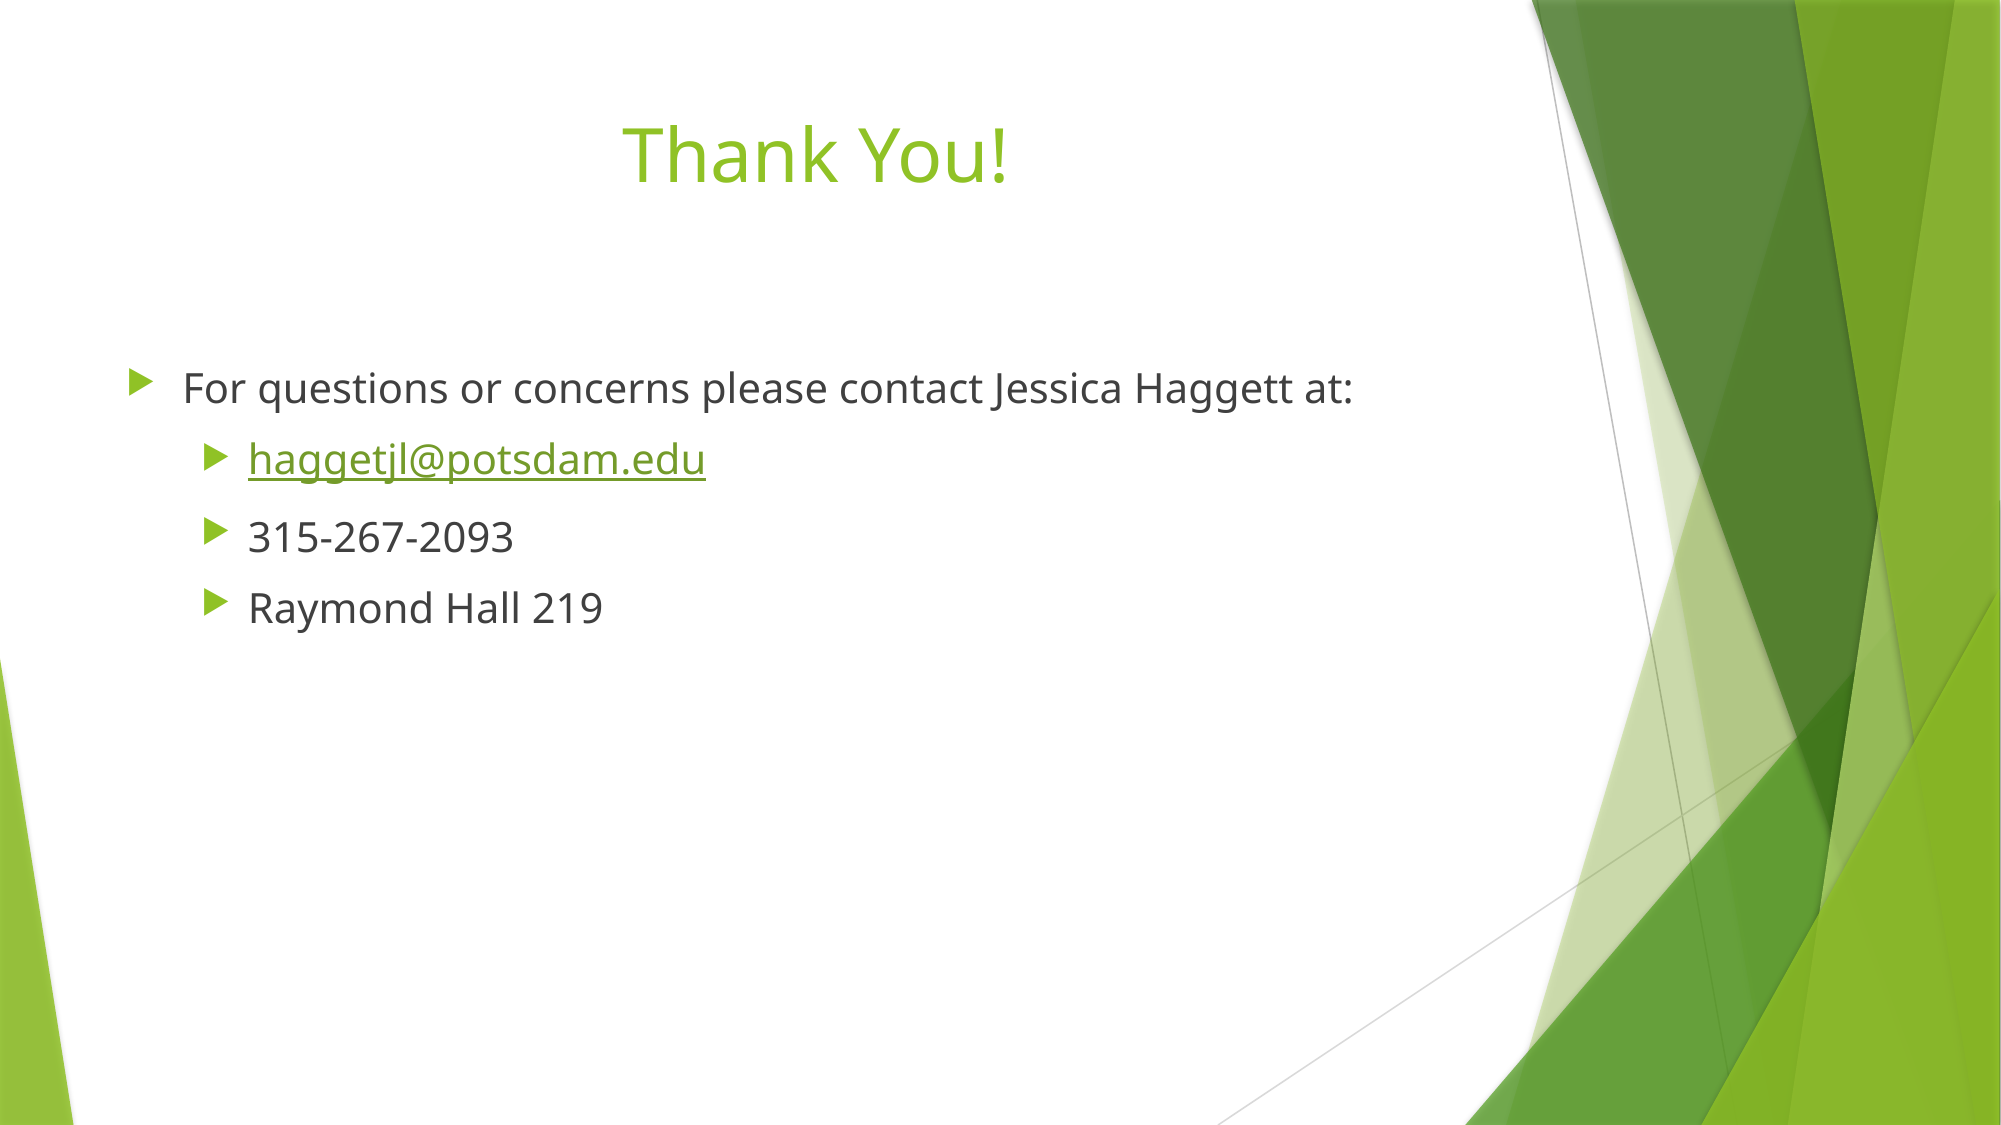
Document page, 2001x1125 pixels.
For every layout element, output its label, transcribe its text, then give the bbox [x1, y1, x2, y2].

list For questions or concerns please contact Jessica Haggett at: haggetjl@potsdam.edu 315-267-2093 Raymond Hall 219 [111, 354, 1522, 992]
title Thank You! [111, 99, 1522, 317]
